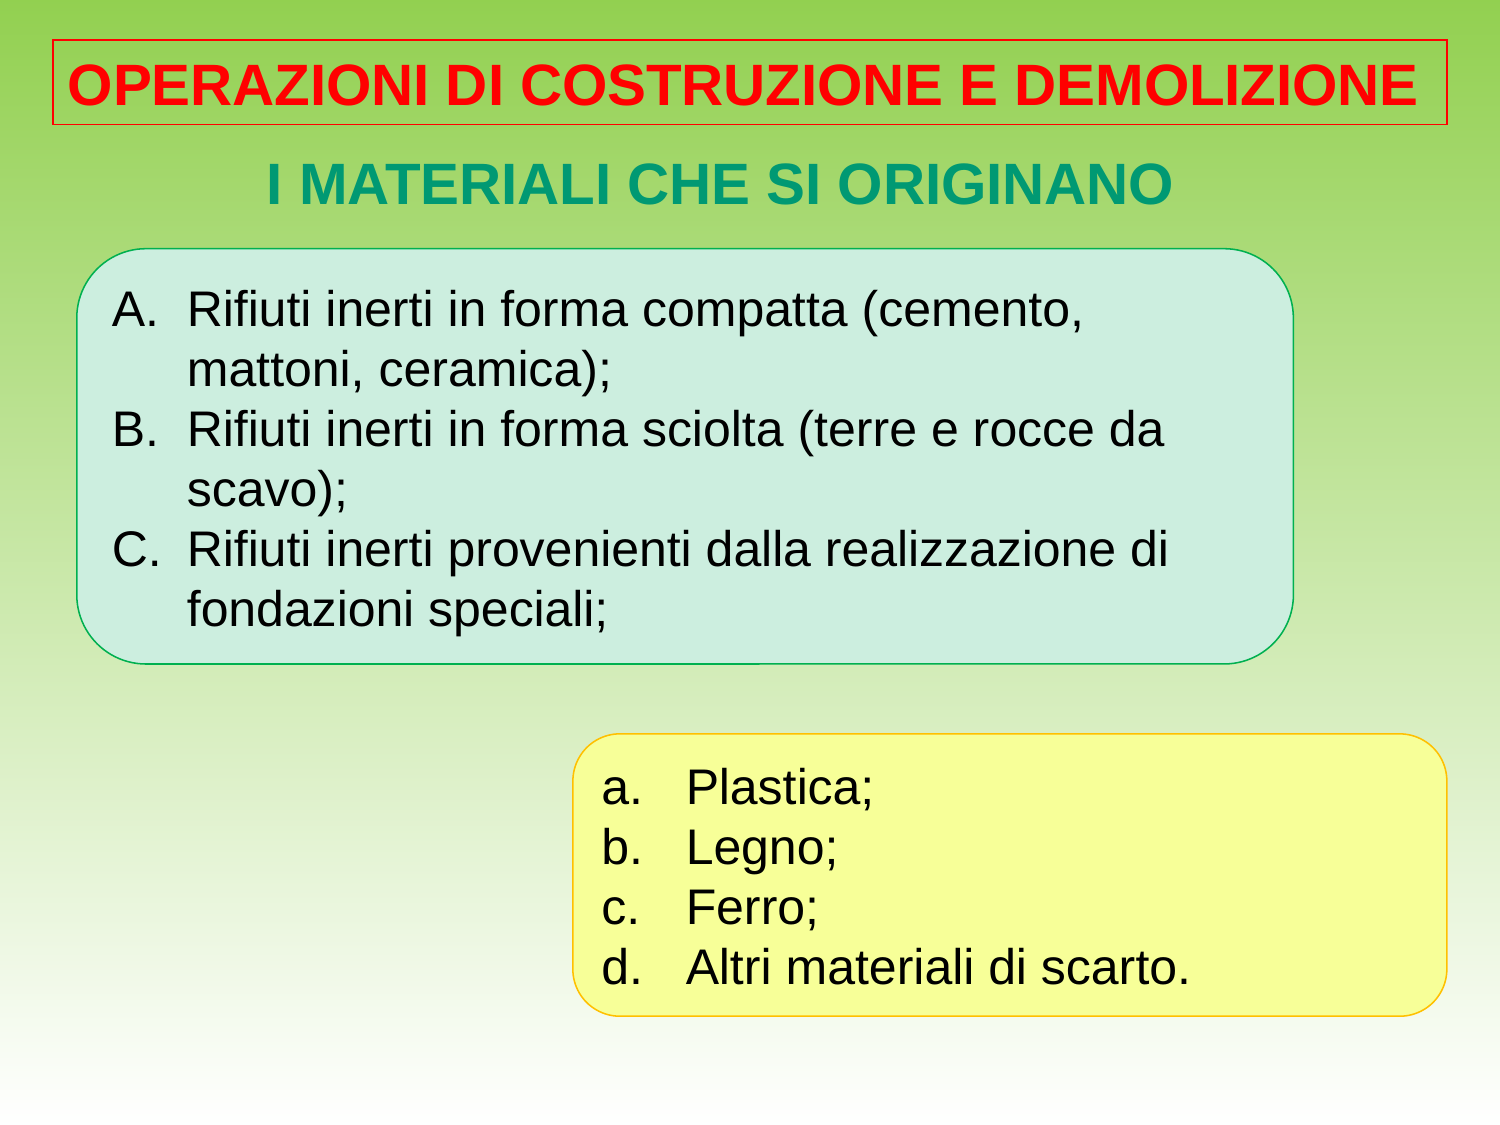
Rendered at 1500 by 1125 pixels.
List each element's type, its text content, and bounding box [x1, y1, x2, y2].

text_box OPERAZIONI DI COSTRUZIONE E DEMOLIZIONE [53, 39, 1447, 125]
text_box Plastica; Legno; Ferro; Altri materiali di scarto. [572, 733, 1447, 1017]
text_box Rifiuti inerti in forma compatta (cemento, mattoni, ceramica); Rifiuti inerti in forma sciolta (terre e rocce da scavo); Rifiuti inerti provenienti dalla realizzazione di fondazioni speciali; [76, 248, 1294, 665]
text_box [242, 664, 550, 799]
text_box I MATERIALI CHE SI ORIGINANO [242, 139, 1199, 224]
